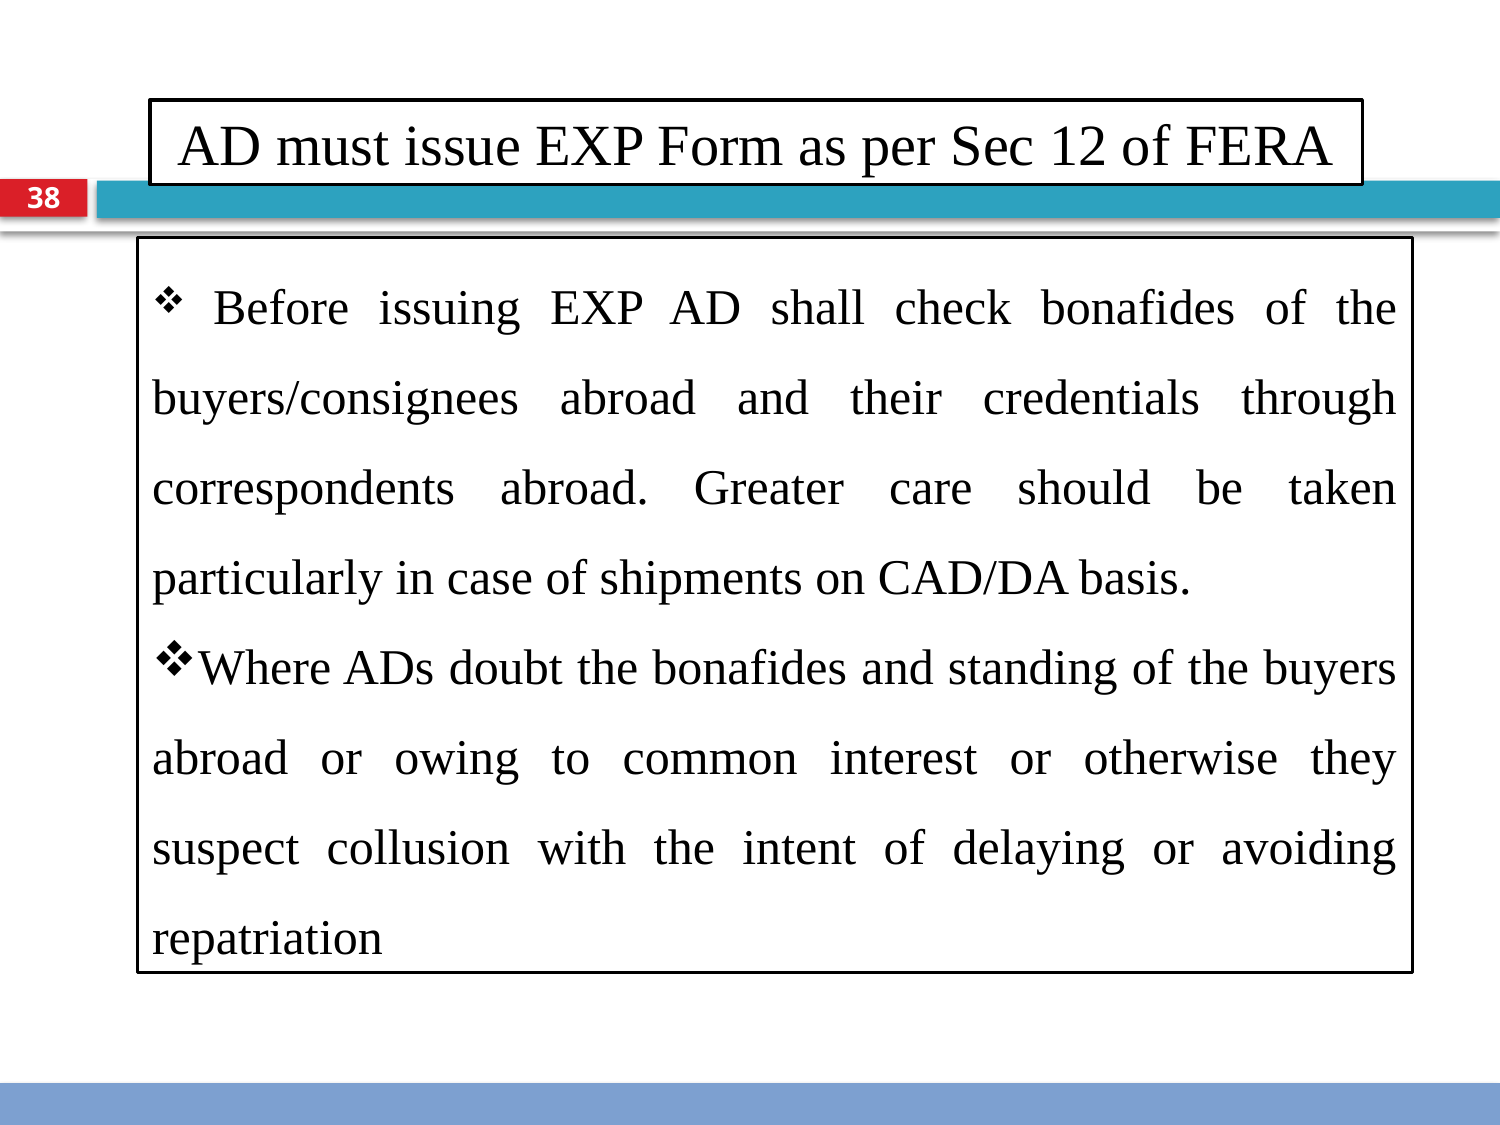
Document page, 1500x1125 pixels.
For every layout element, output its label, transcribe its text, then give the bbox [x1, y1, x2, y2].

text_box AD must issue EXP Form as per Sec 12 of FERA [148, 98, 1364, 186]
text_box Before issuing EXP AD shall check bonafides of the buyers/consignees abroad and their credentials through correspondents abroad. Greater care should be taken particularly in case of shipments on CAD/DA basis. Where ADs doubt the bonafides and standing of the buyers abroad or owing to common interest or otherwise they suspect collusion with the intent of delaying or avoiding repatriation [136, 236, 1414, 974]
slide_number 38 [0, 179, 88, 220]
